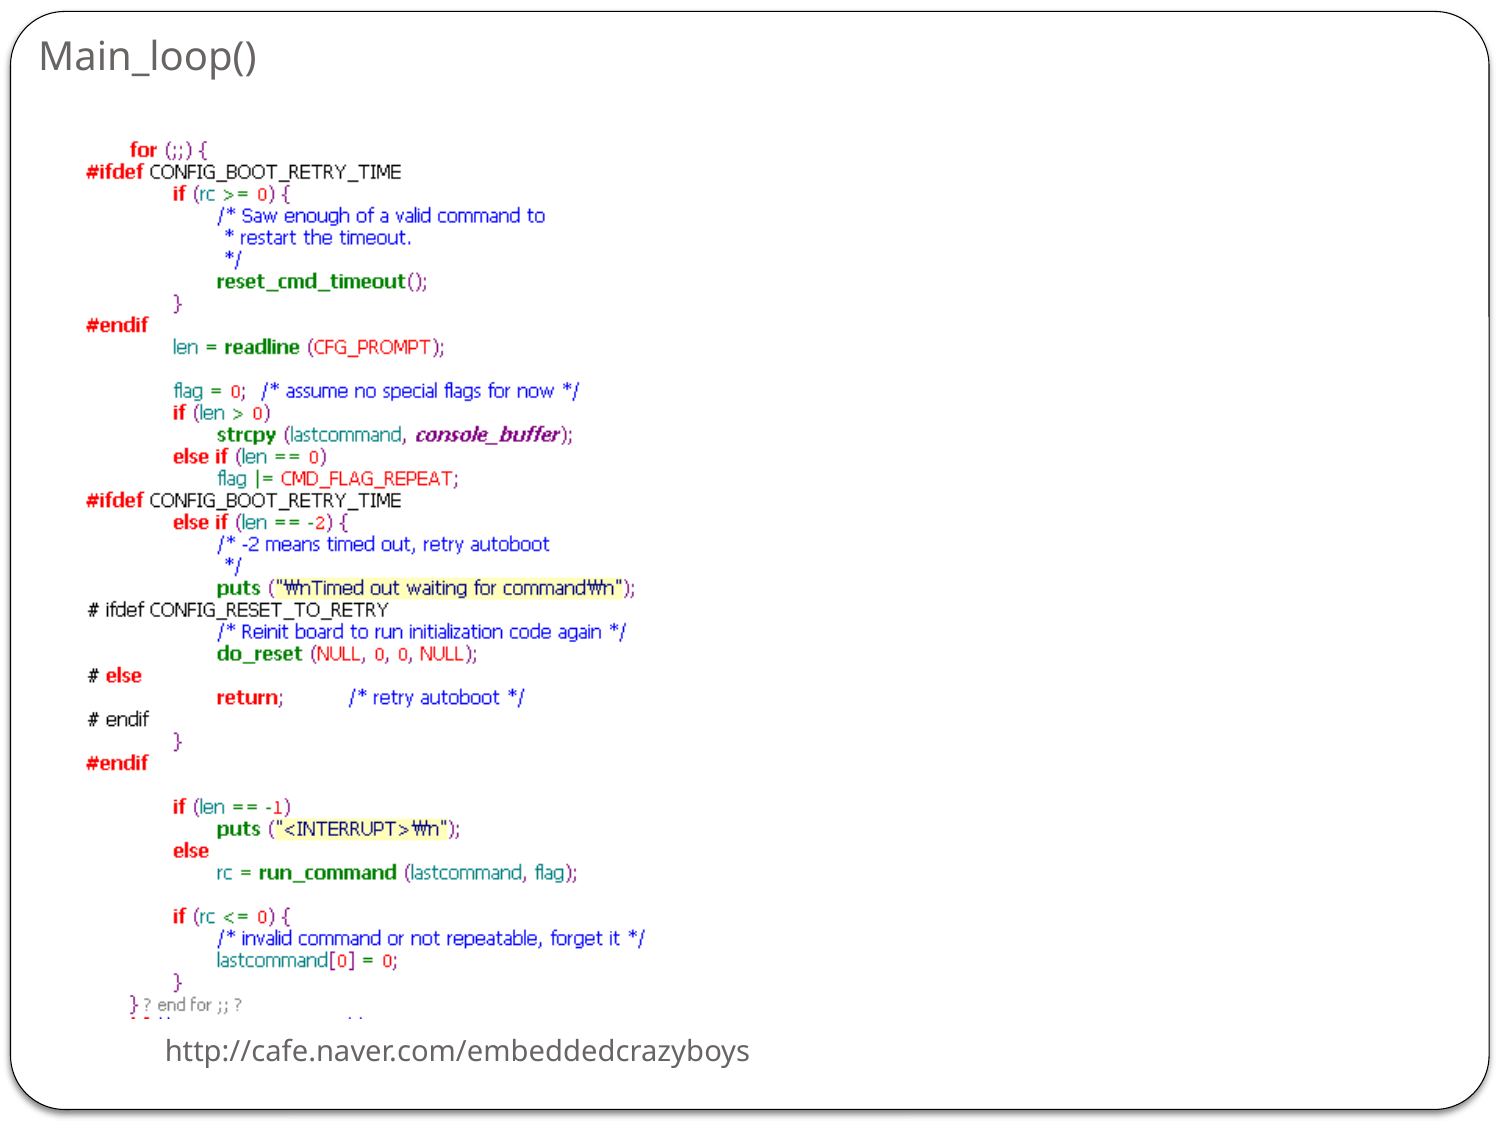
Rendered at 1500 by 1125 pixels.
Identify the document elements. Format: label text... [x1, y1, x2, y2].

picture [81, 140, 673, 1019]
footer http://cafe.naver.com/embeddedcrazyboys [150, 1012, 800, 1088]
title Main_loop() [23, 23, 1465, 94]
